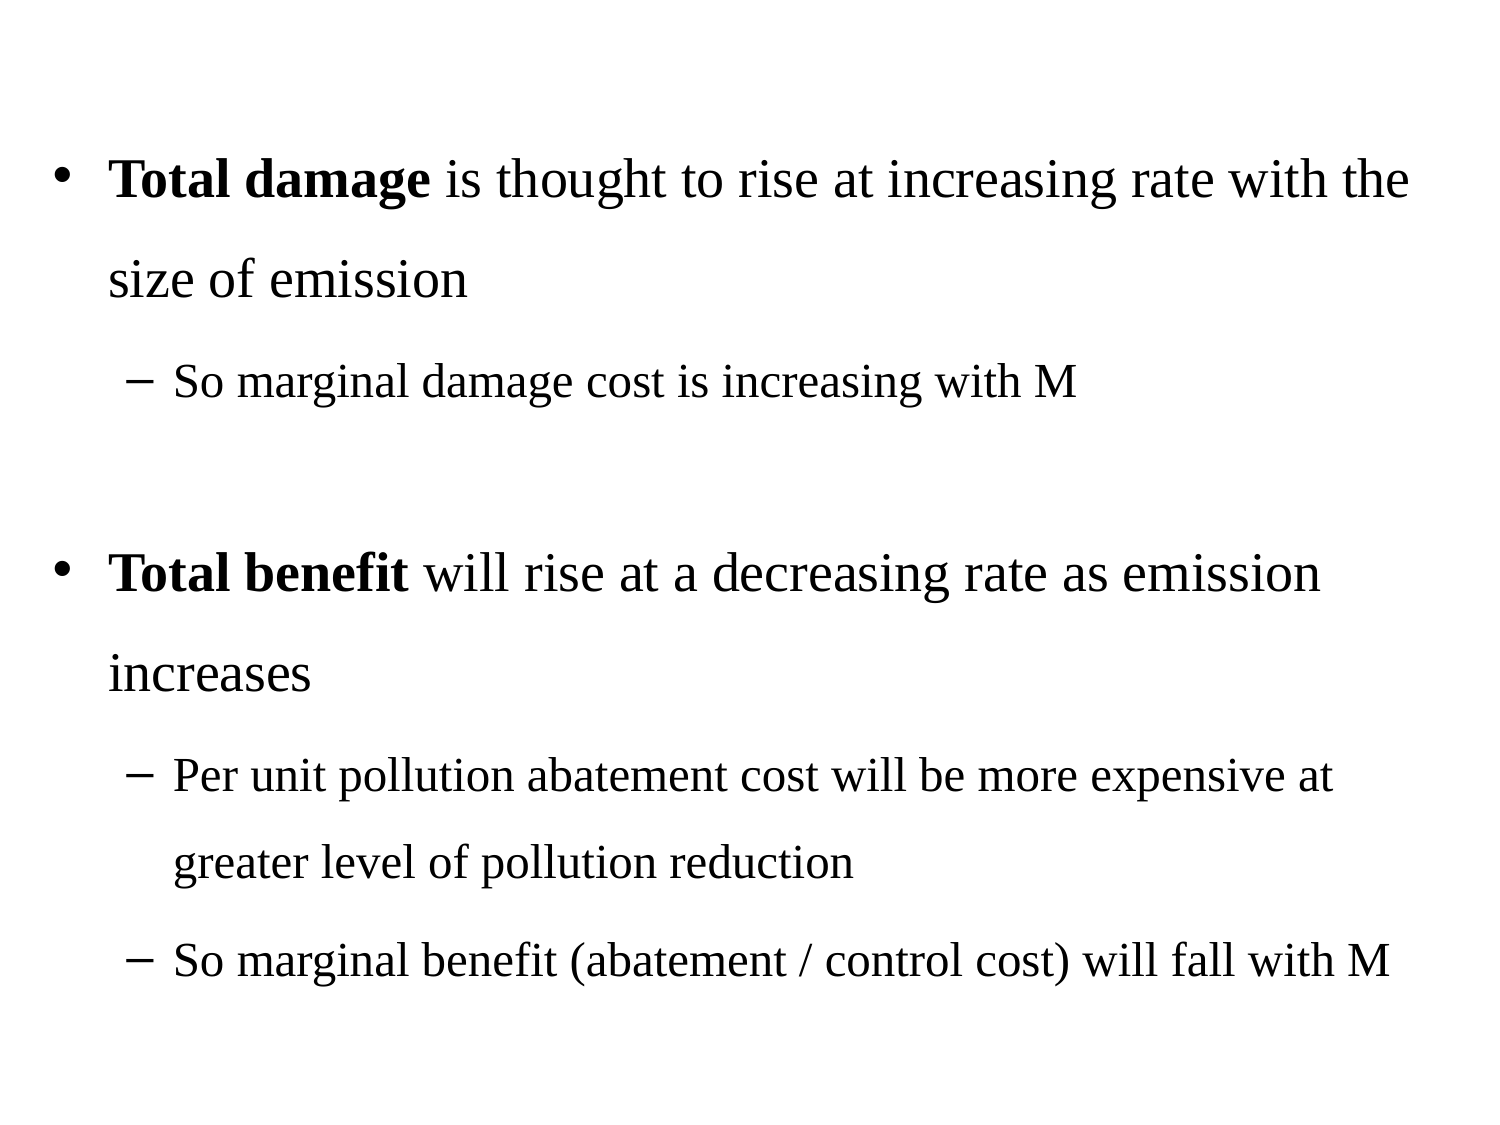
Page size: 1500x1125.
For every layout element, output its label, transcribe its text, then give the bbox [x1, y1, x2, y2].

list Total damage is thought to rise at increasing rate with the size of emission So marginal damage cost is increasing with M Total benefit will rise at a decreasing rate as emission increases Per unit pollution abatement cost will be more expensive at greater level of pollution reduction So marginal benefit (abatement / control cost) will fall with M [37, 99, 1450, 1005]
